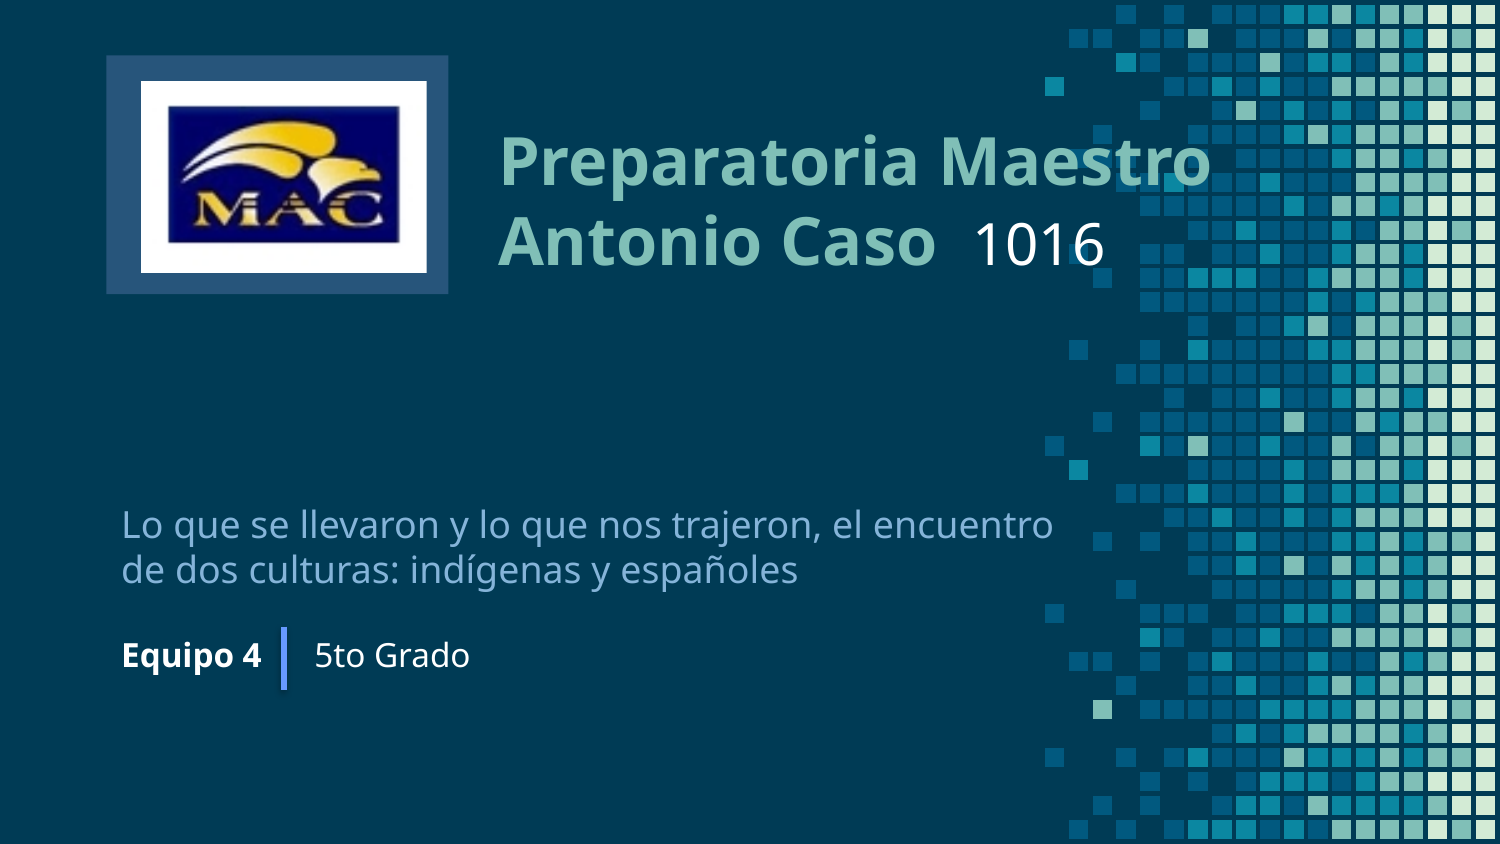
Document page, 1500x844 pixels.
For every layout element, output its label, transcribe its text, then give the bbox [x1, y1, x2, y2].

title Preparatoria Maestro Antonio Caso 1016 [483, 103, 1272, 295]
text_box Equipo 4 5to Grado [106, 626, 280, 682]
text_box Equipo 4 5to Grado [287, 626, 597, 682]
text_box Lo que se llevaron y lo que nos trajeron, el encuentro de dos culturas: indígenas y españoles [106, 493, 1077, 599]
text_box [106, 55, 449, 295]
